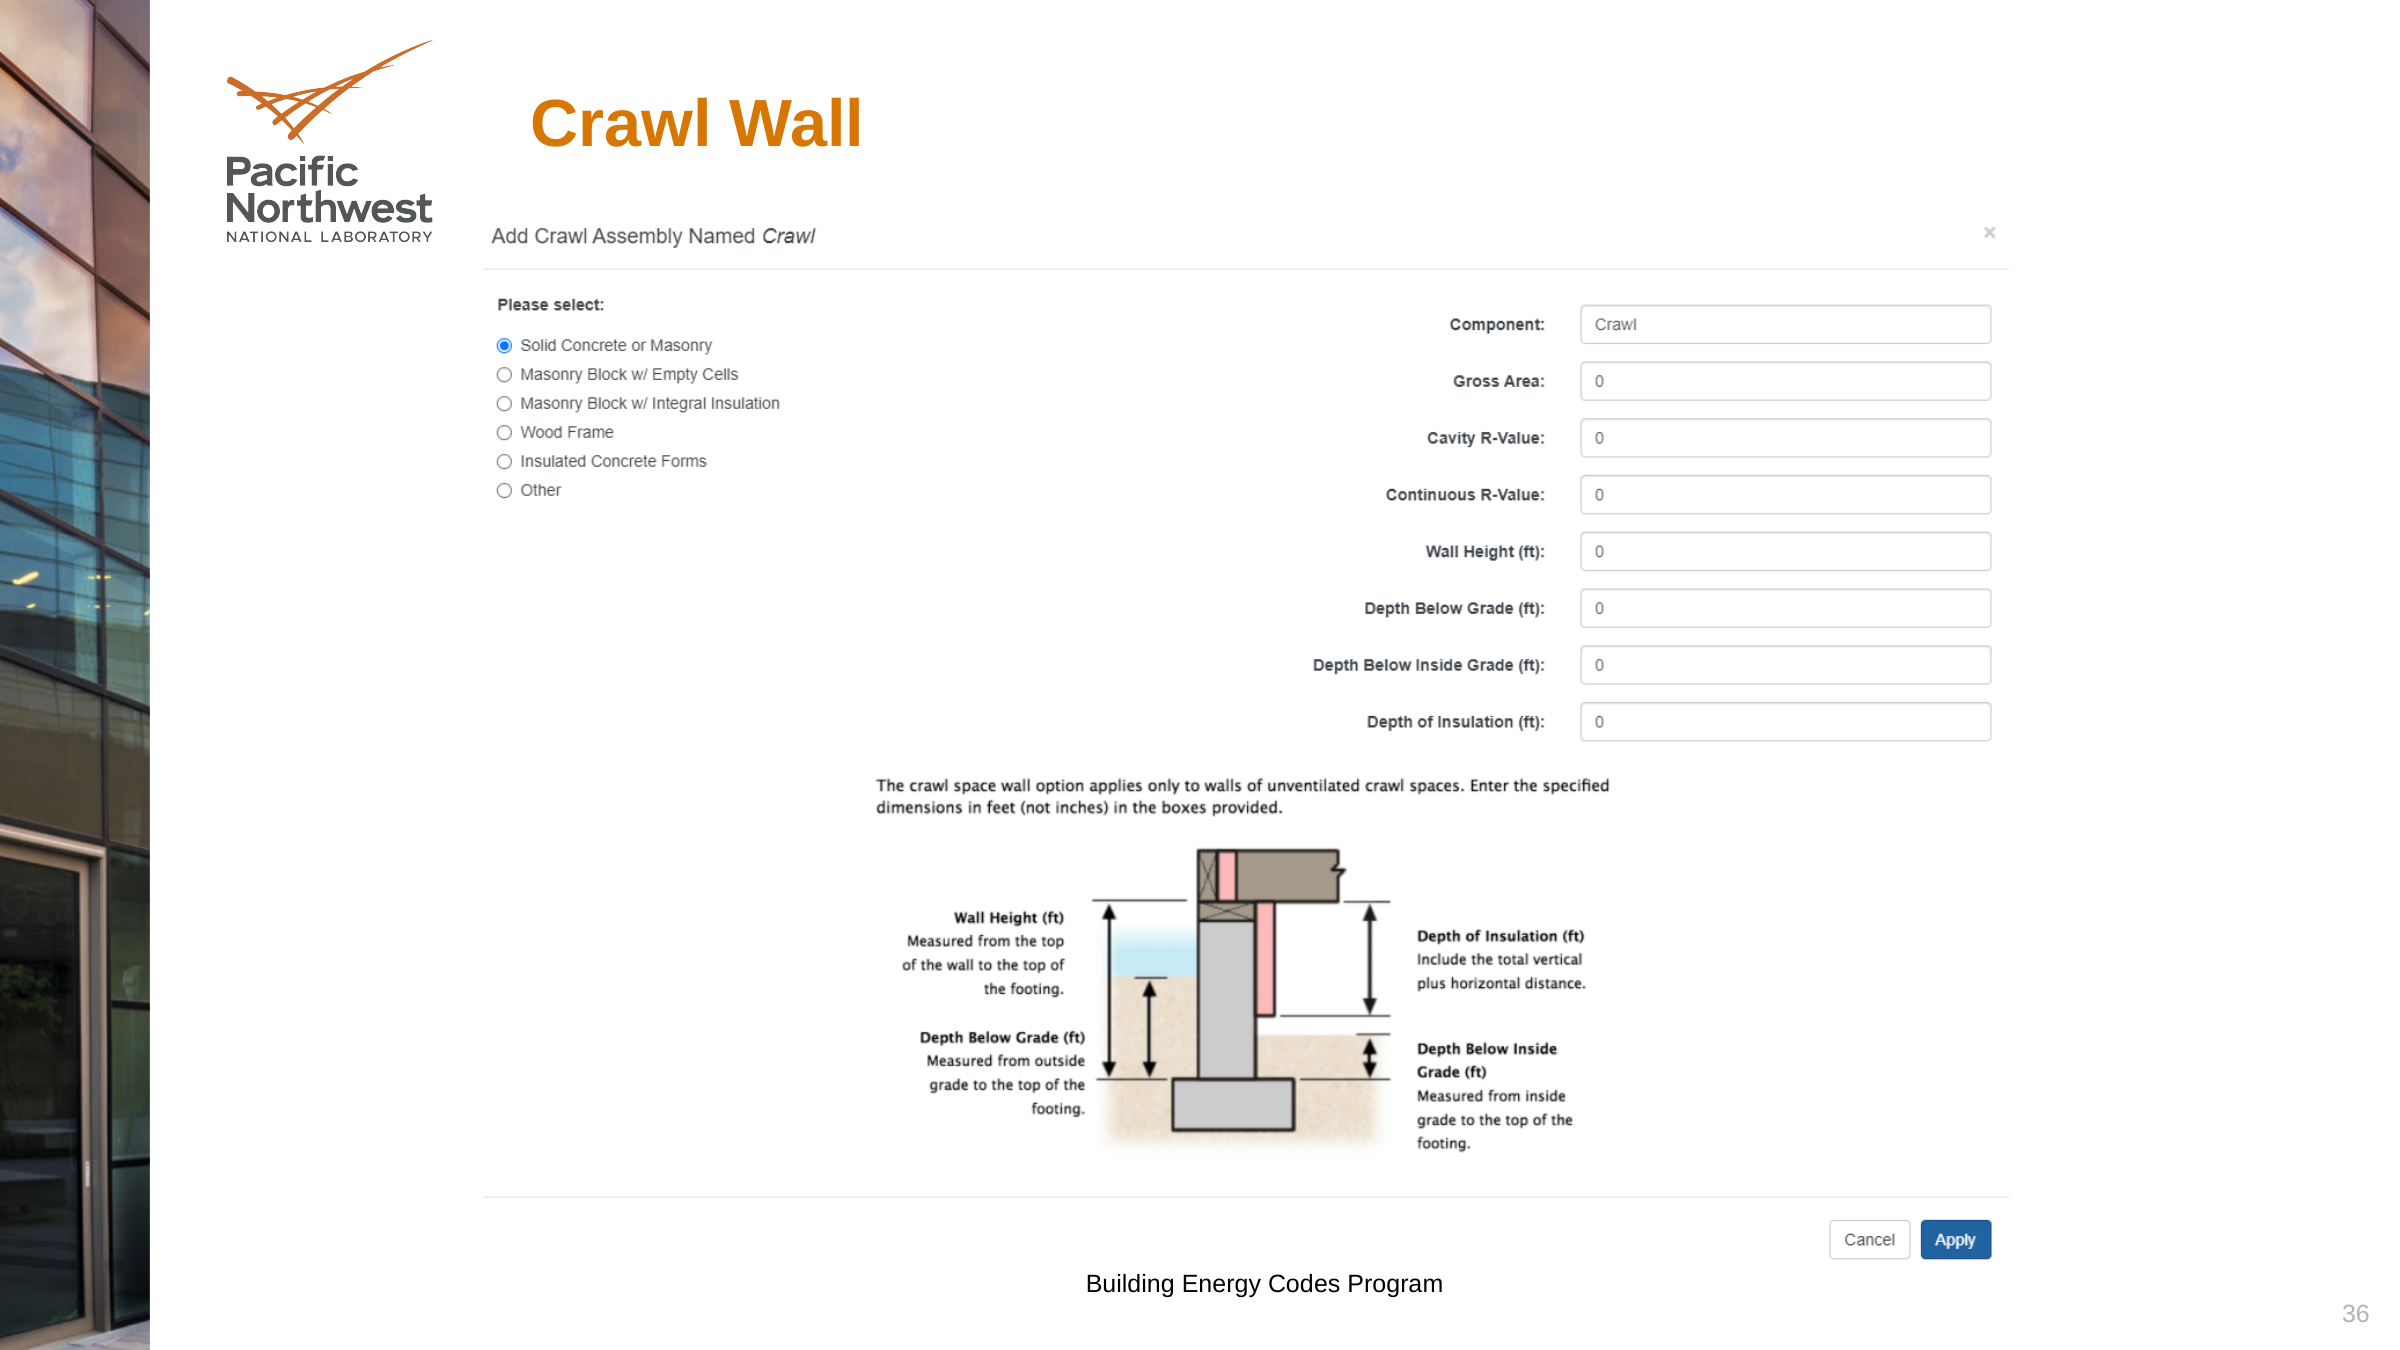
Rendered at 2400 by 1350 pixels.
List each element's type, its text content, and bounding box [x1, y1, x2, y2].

text_box Crawl Wall [529, 79, 2099, 160]
text_box Building Energy Codes Program [1027, 1264, 1503, 1313]
picture [0, 0, 149, 1350]
slide_number 36 [2295, 1275, 2370, 1350]
picture [483, 212, 2009, 1264]
picture [225, 38, 435, 244]
